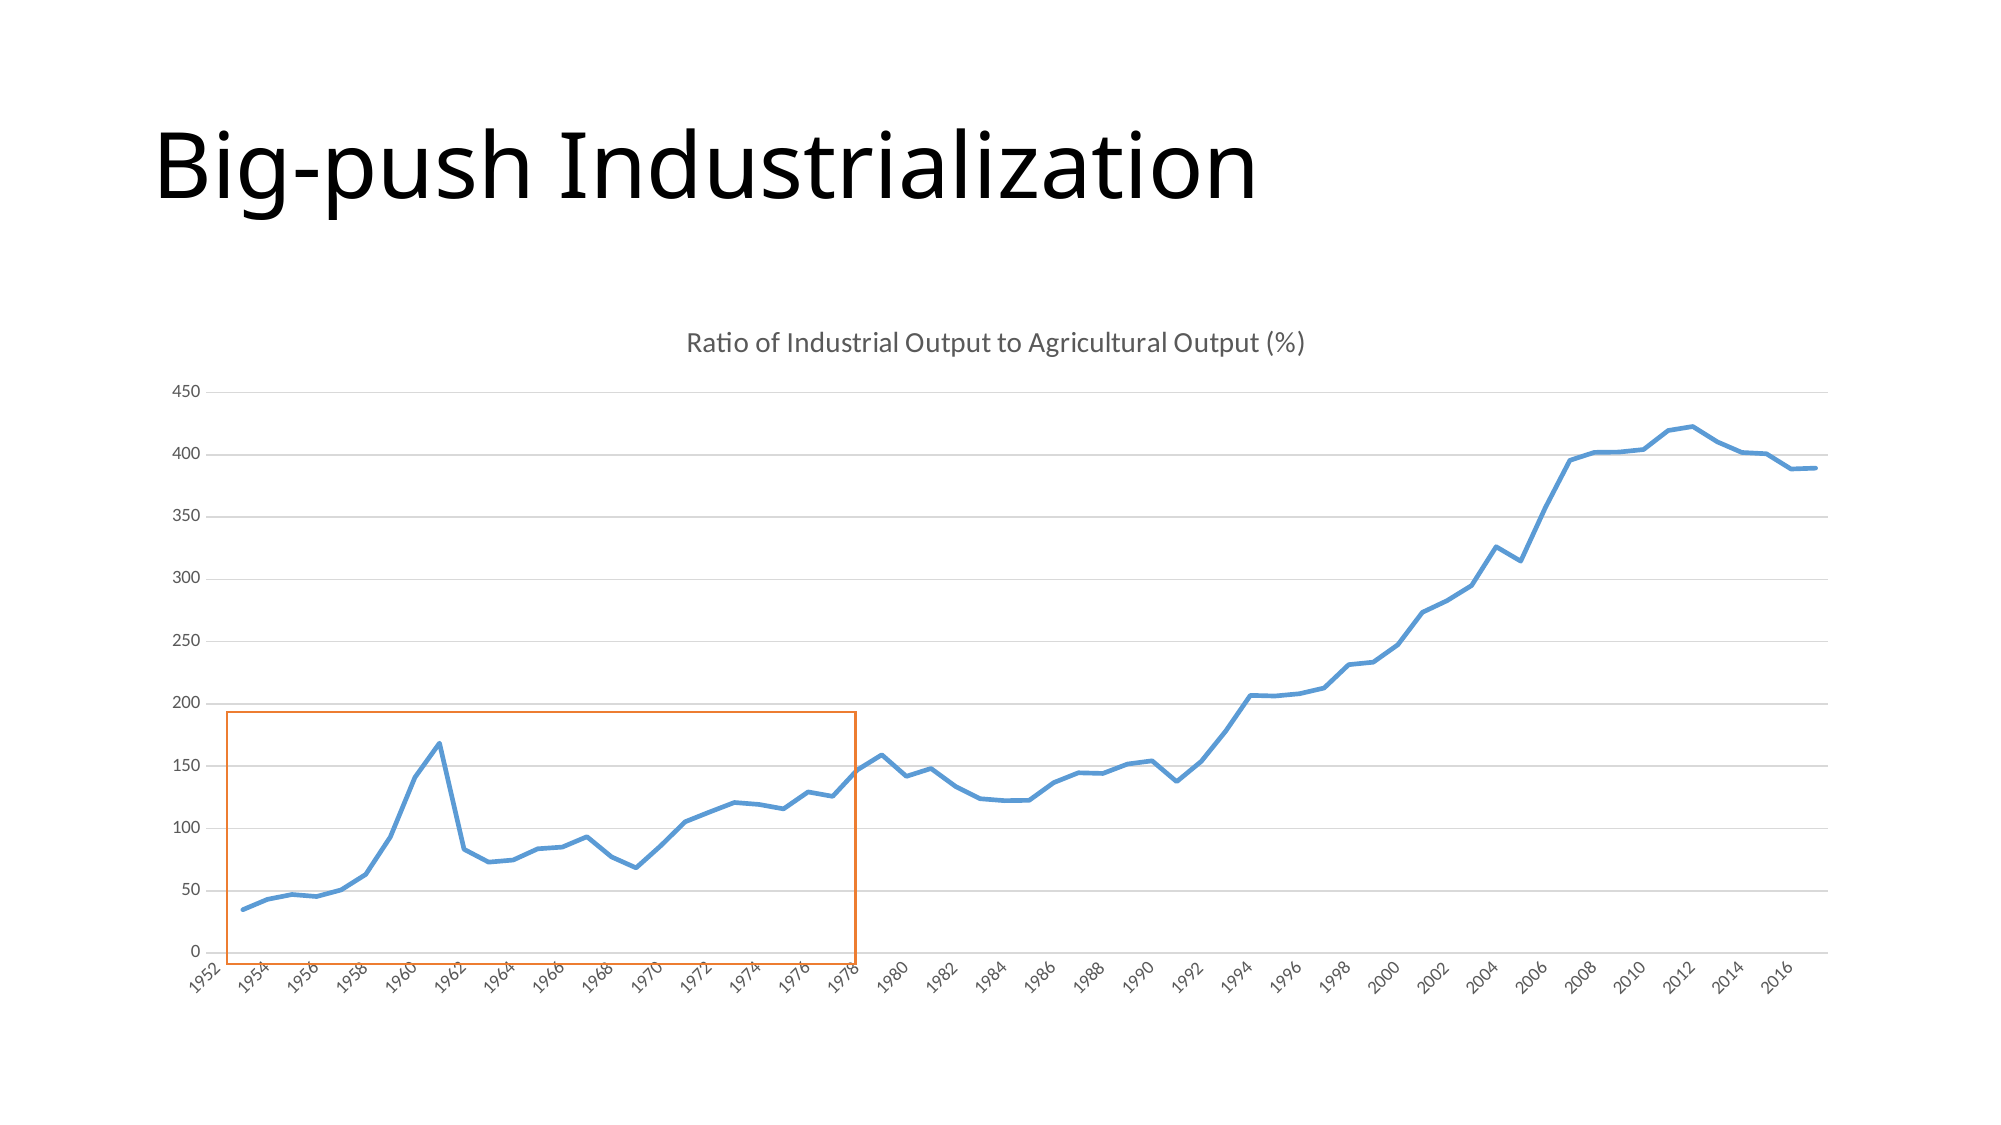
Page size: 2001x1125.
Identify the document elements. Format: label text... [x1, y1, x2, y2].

title Big-push Industrialization [137, 59, 1863, 278]
chart [137, 299, 1863, 1014]
